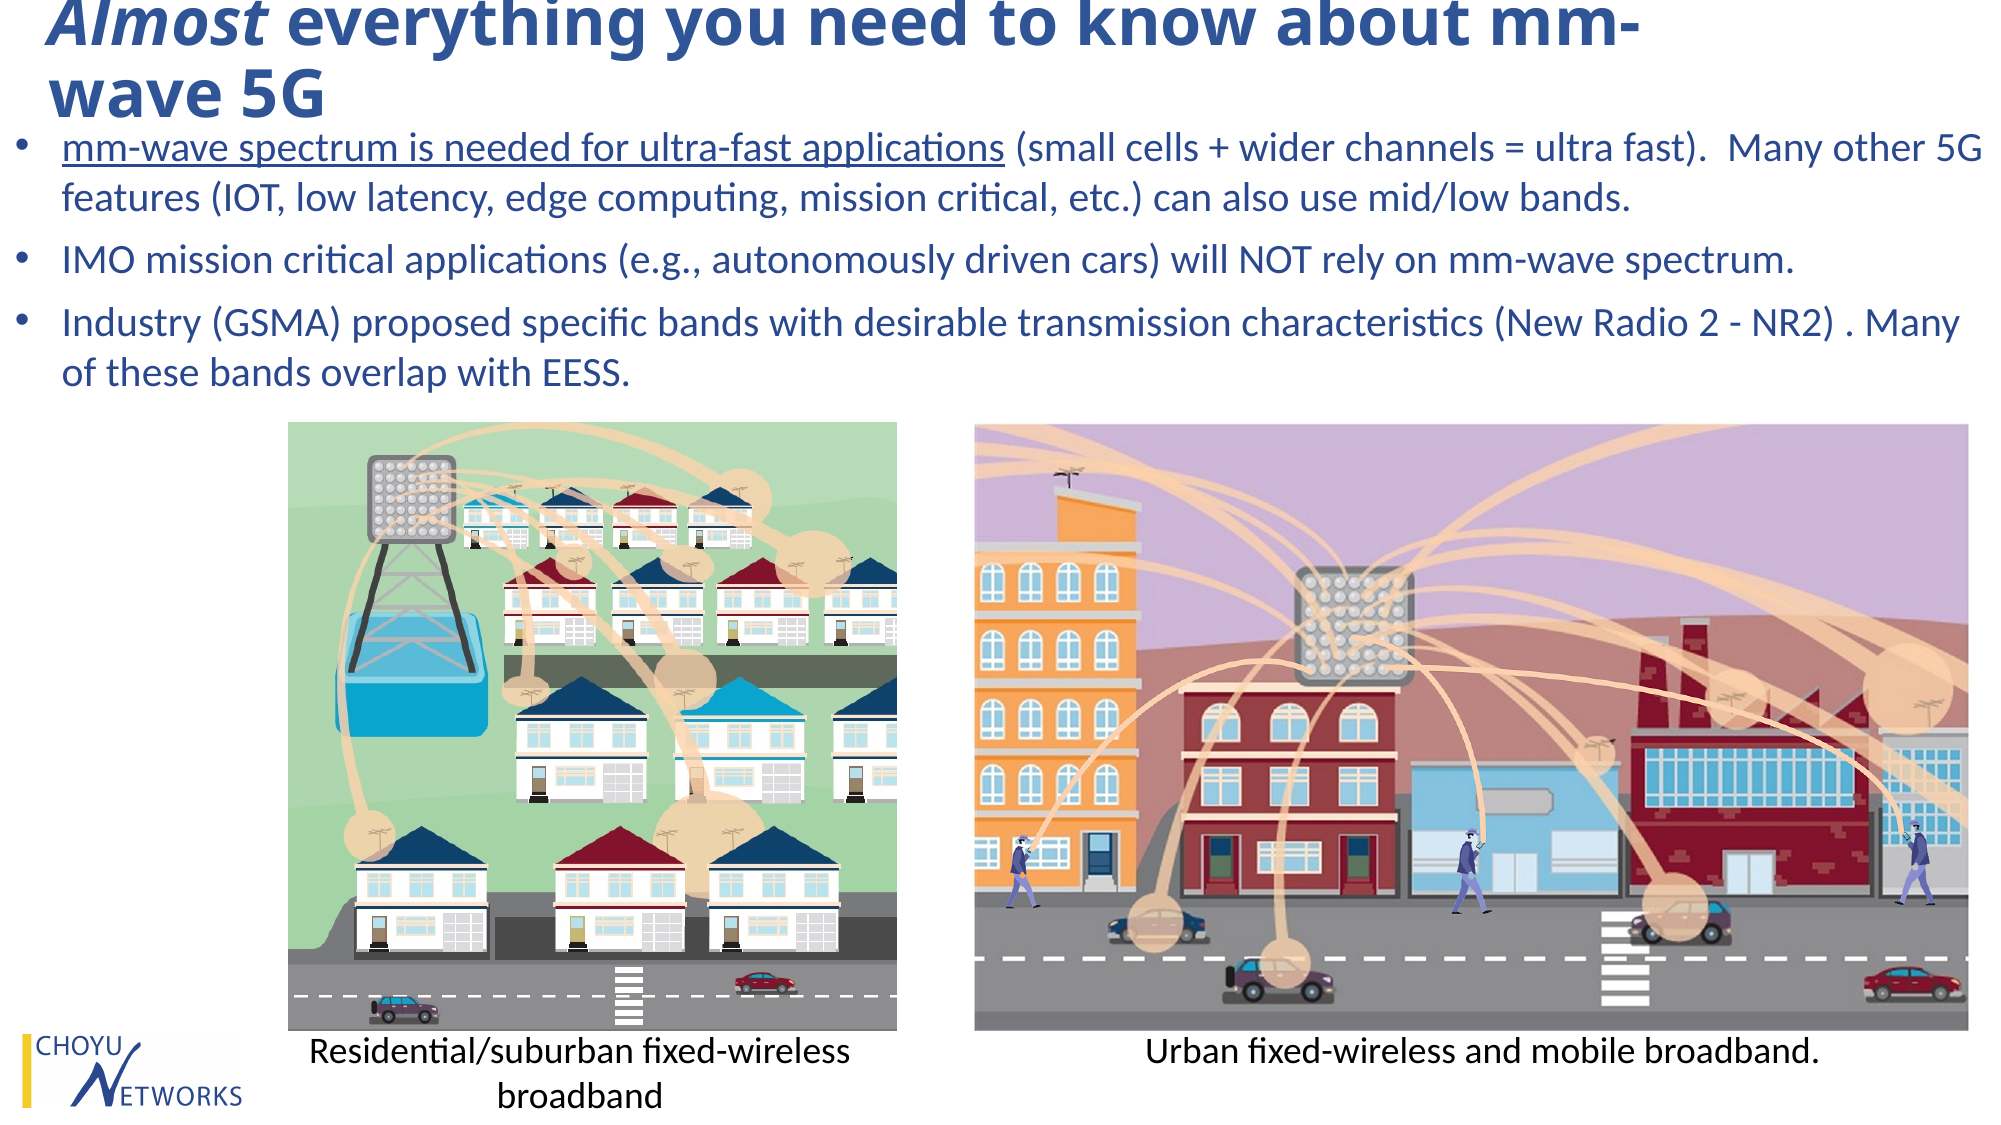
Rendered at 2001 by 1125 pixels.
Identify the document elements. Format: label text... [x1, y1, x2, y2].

picture [288, 422, 897, 1031]
title Almost everything you need to know about mm-wave 5G [33, 7, 1759, 112]
text_box Urban fixed-wireless and mobile broadband. [1130, 1031, 1926, 1079]
text_box Residential/suburban fixed-wireless broadband [224, 1018, 936, 1124]
text_box mm-wave spectrum is needed for ultra-fast applications (small cells + wider channels = ultra fast). Many other 5G features (IOT, low latency, edge computing, mission critical, etc.) can also use mid/low bands. IMO mission critical applications (e.g., autonomously driven cars) will NOT rely on mm-wave spectrum. Industry (GSMA) proposed specific bands with desirable transmission characteristics (New Radio 2 - NR2) . Many of these bands overlap with EESS. [0, 112, 2000, 402]
picture [21, 1034, 224, 1108]
picture [974, 422, 1971, 1031]
